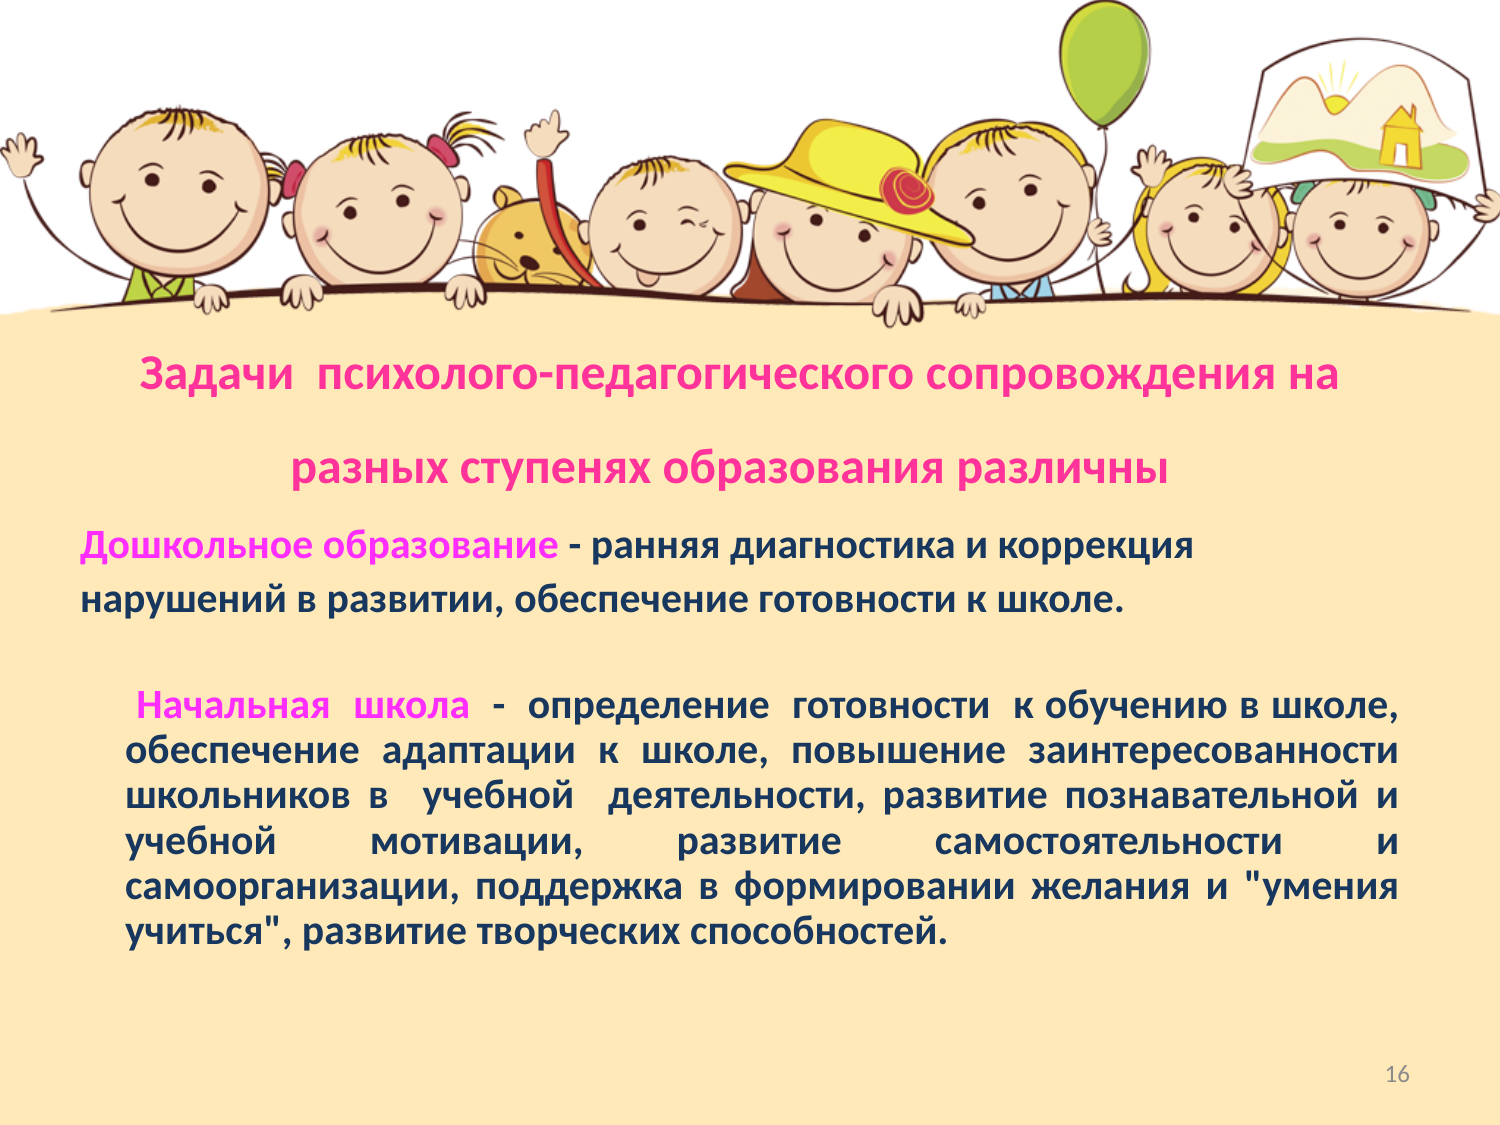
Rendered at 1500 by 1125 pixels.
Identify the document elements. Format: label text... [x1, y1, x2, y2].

slide_number 13 [1074, 1042, 1425, 1103]
picture [0, 0, 1500, 1125]
list Дошкольное образование - ранняя диагностика и коррекция нарушений в развитии, обеспечение готовности к школе. Начальная школа - определение готовности к обучению в школе, обеспечение адаптации к школе, повышение заинтересованности школьников в учебной деятельности, развитие познавательной и учебной мотивации, развитие самостоятельности и самоорганизации, поддержка в формировании желания и "умения учиться", развитие творческих способностей. [64, 514, 1416, 1041]
title Задачи психолого-педагогического сопровождения на разных ступенях образования различны [64, 326, 1416, 514]
